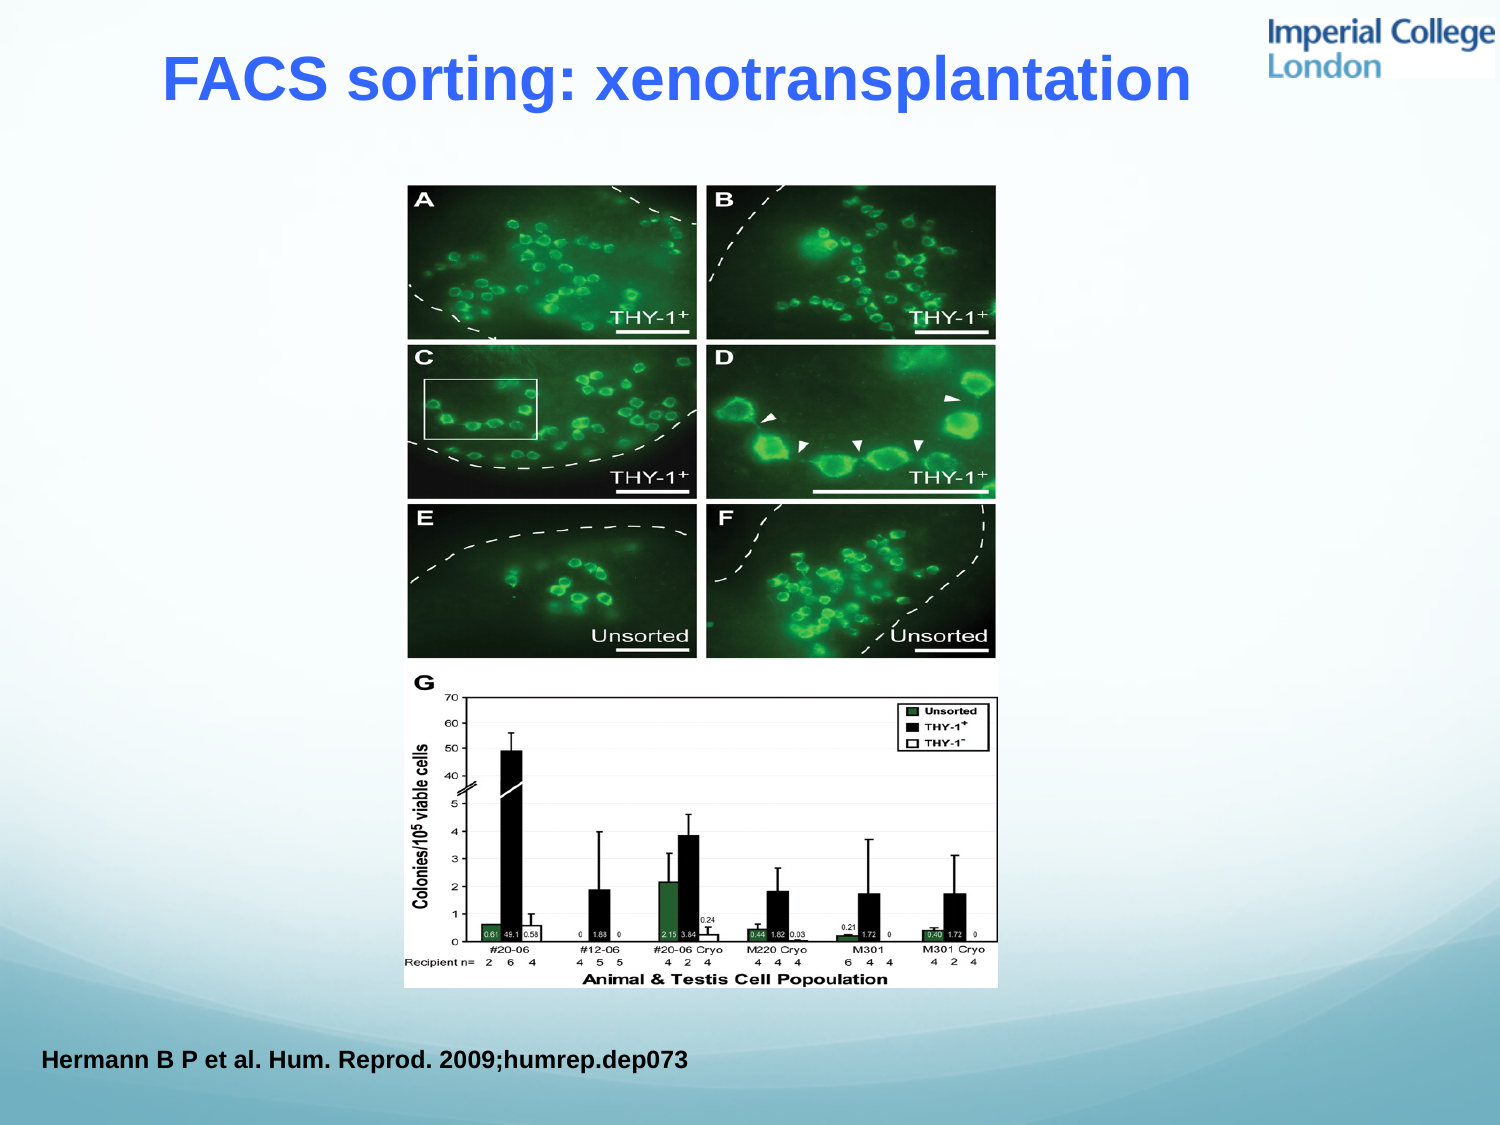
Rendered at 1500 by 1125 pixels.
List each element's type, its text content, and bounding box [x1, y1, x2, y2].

text_box FACS sorting: xenotransplantation [147, 30, 1483, 121]
text_box Hermann B P et al. Hum. Reprod. 2009;humrep.dep073 [41, 1046, 750, 1089]
picture [1269, 18, 1495, 79]
picture [404, 184, 999, 989]
